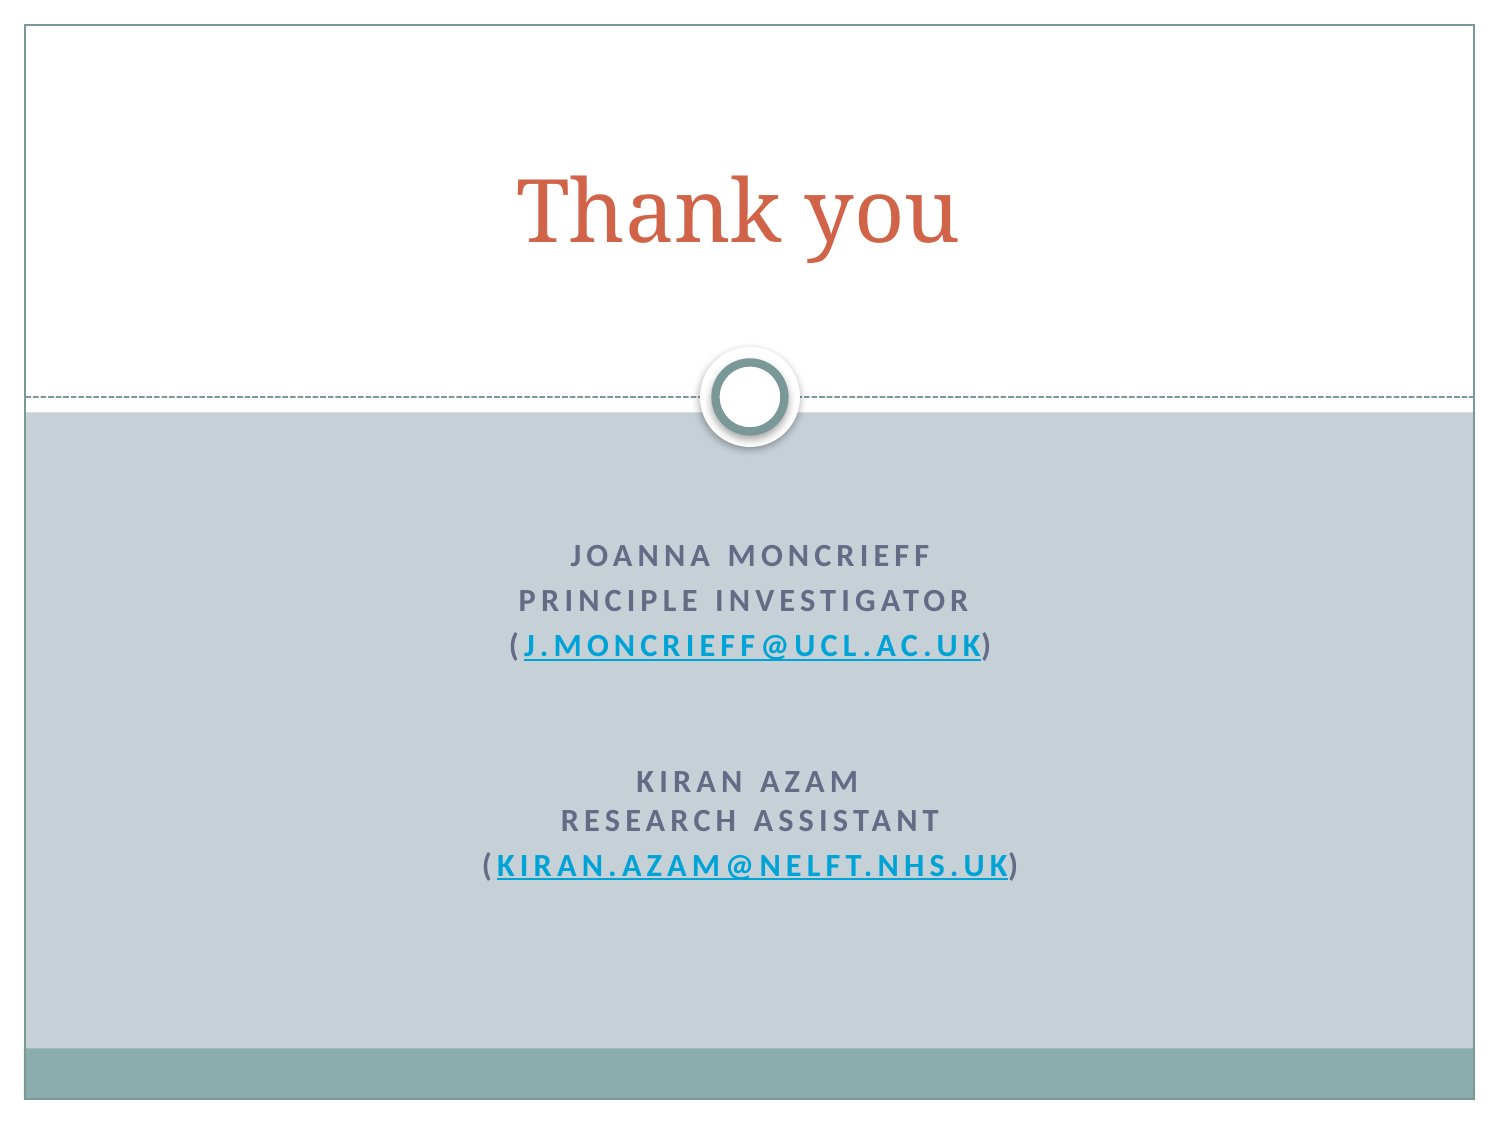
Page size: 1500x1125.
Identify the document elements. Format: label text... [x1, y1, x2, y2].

title Thank you [112, 66, 1388, 268]
subtitle Joanna Moncrieff Principle investigator (j.moncrieff@ucl.ac.uk) Kiran Azam research assistant (kiran.azam@nelft.nhs.uk) [225, 527, 1275, 1059]
